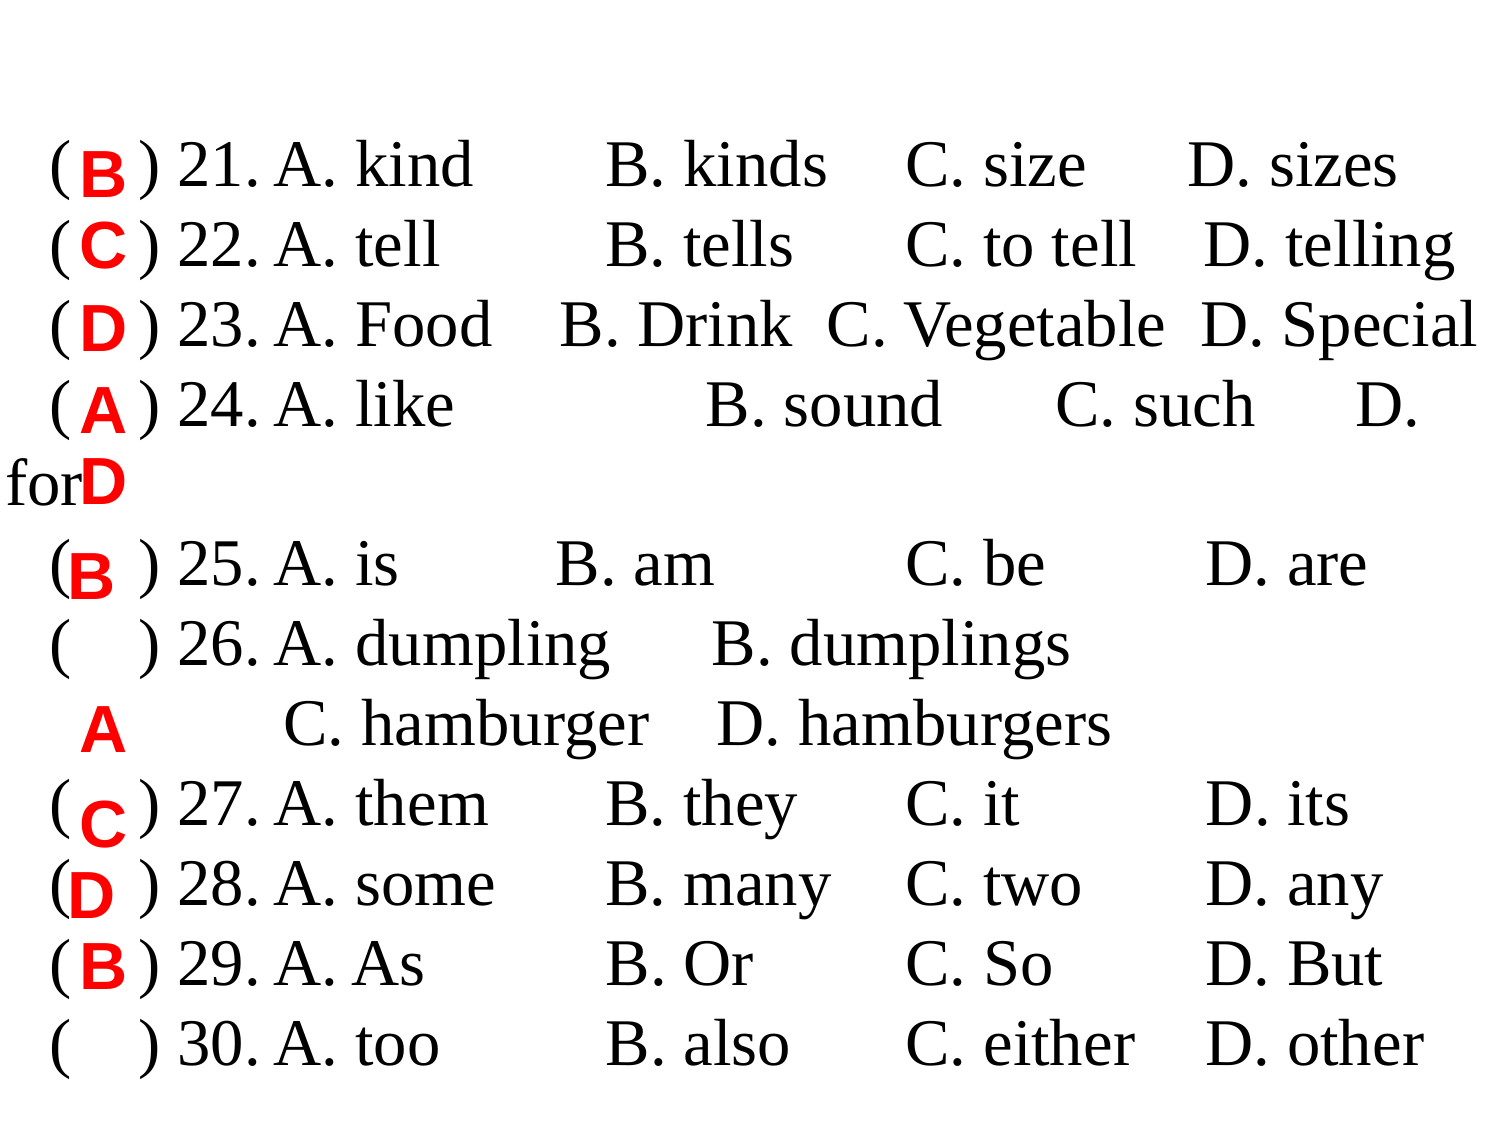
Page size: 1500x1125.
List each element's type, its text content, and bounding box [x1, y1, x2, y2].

text_box ( ) 21. A. kind B. kinds C. size D. sizes ( ) 22. A. tell B. tells C. to tell D. telling ( ) 23. A. Food B. Drink C. Vegetable D. Special ( ) 24. A. like B. sound C. such D. for ( ) 25. A. is B. am C. be D. are ( ) 26. A. dumpling B. dumplings C. hamburger D. hamburgers ( ) 27. A. them B. they C. it D. its ( ) 28. A. some B. many C. two D. any ( ) 29. A. As B. Or C. So D. But ( ) 30. A. too B. also C. either D. other [0, 112, 1500, 1087]
text_box D [64, 277, 183, 359]
text_box B [64, 123, 183, 194]
text_box C [64, 773, 183, 869]
text_box B [64, 915, 183, 1010]
text_box D [64, 430, 183, 526]
text_box C [64, 194, 183, 277]
text_box D [52, 844, 171, 940]
text_box A [64, 359, 183, 430]
text_box A [64, 678, 183, 773]
text_box B [53, 525, 172, 621]
